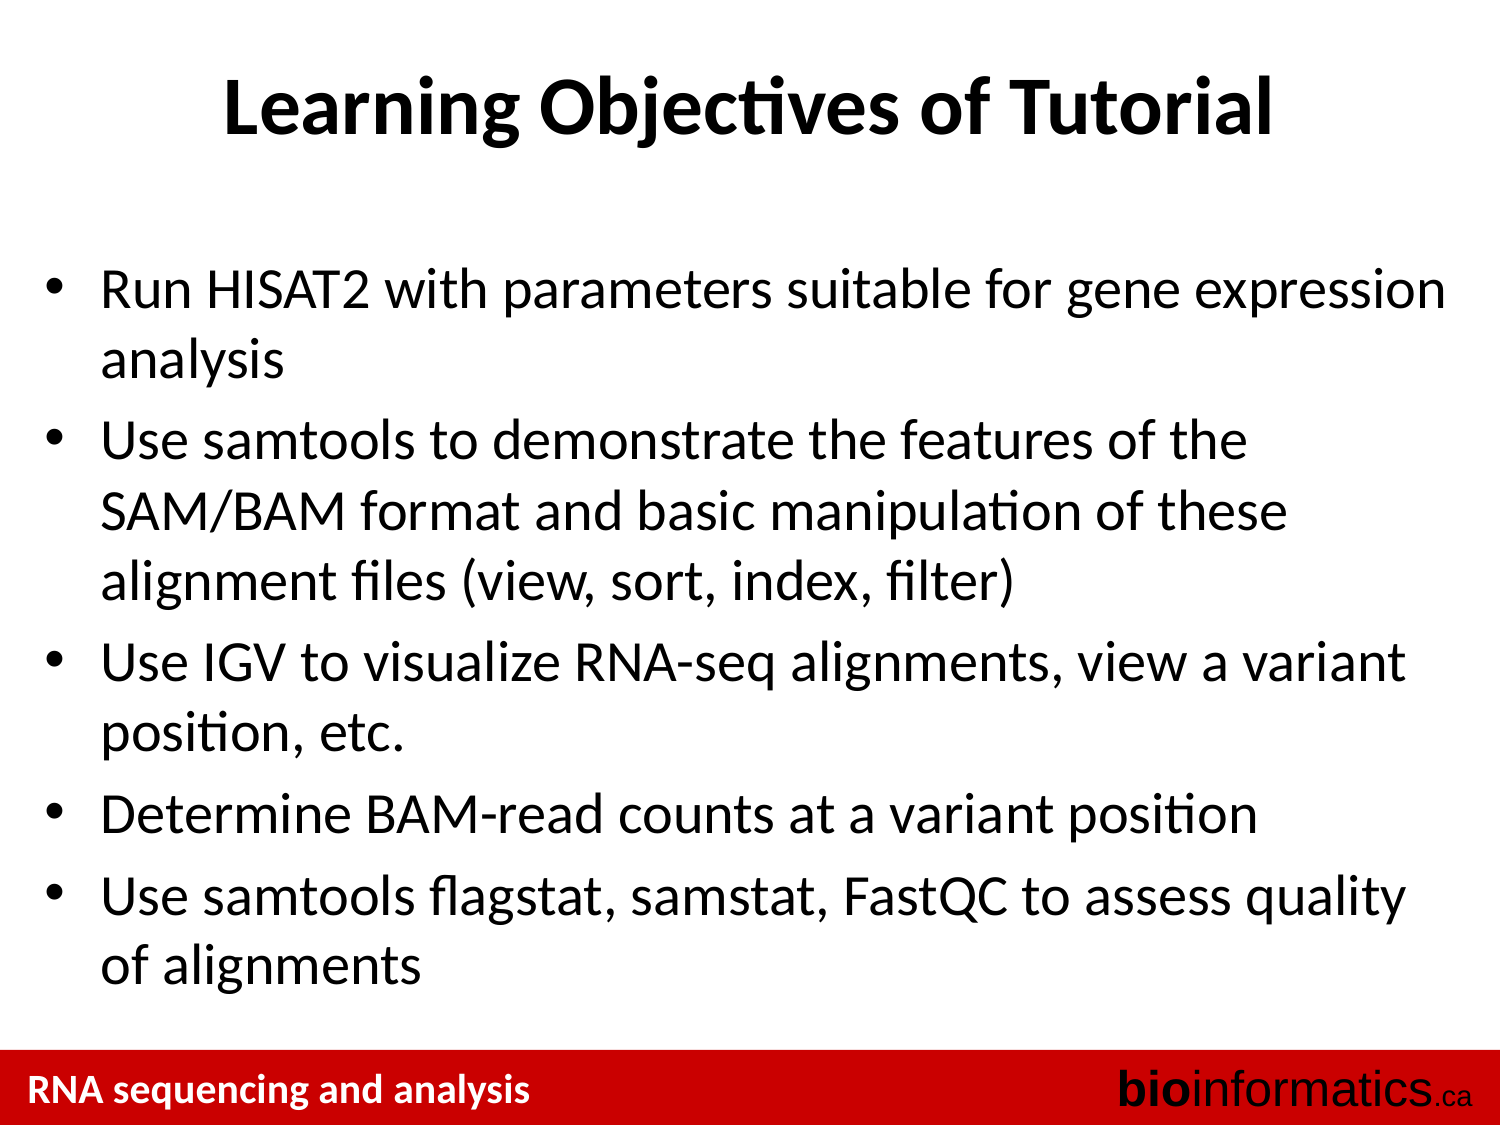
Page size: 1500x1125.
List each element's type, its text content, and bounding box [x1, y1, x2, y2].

list Run HISAT2 with parameters suitable for gene expression analysis Use samtools to demonstrate the features of the SAM/BAM format and basic manipulation of these alignment files (view, sort, index, filter) Use IGV to visualize RNA-seq alignments, view a variant position, etc. Determine BAM-read counts at a variant position Use samtools flagstat, samstat, FastQC to assess quality of alignments [29, 160, 1483, 1012]
title Learning Objectives of Tutorial [24, 7, 1475, 195]
